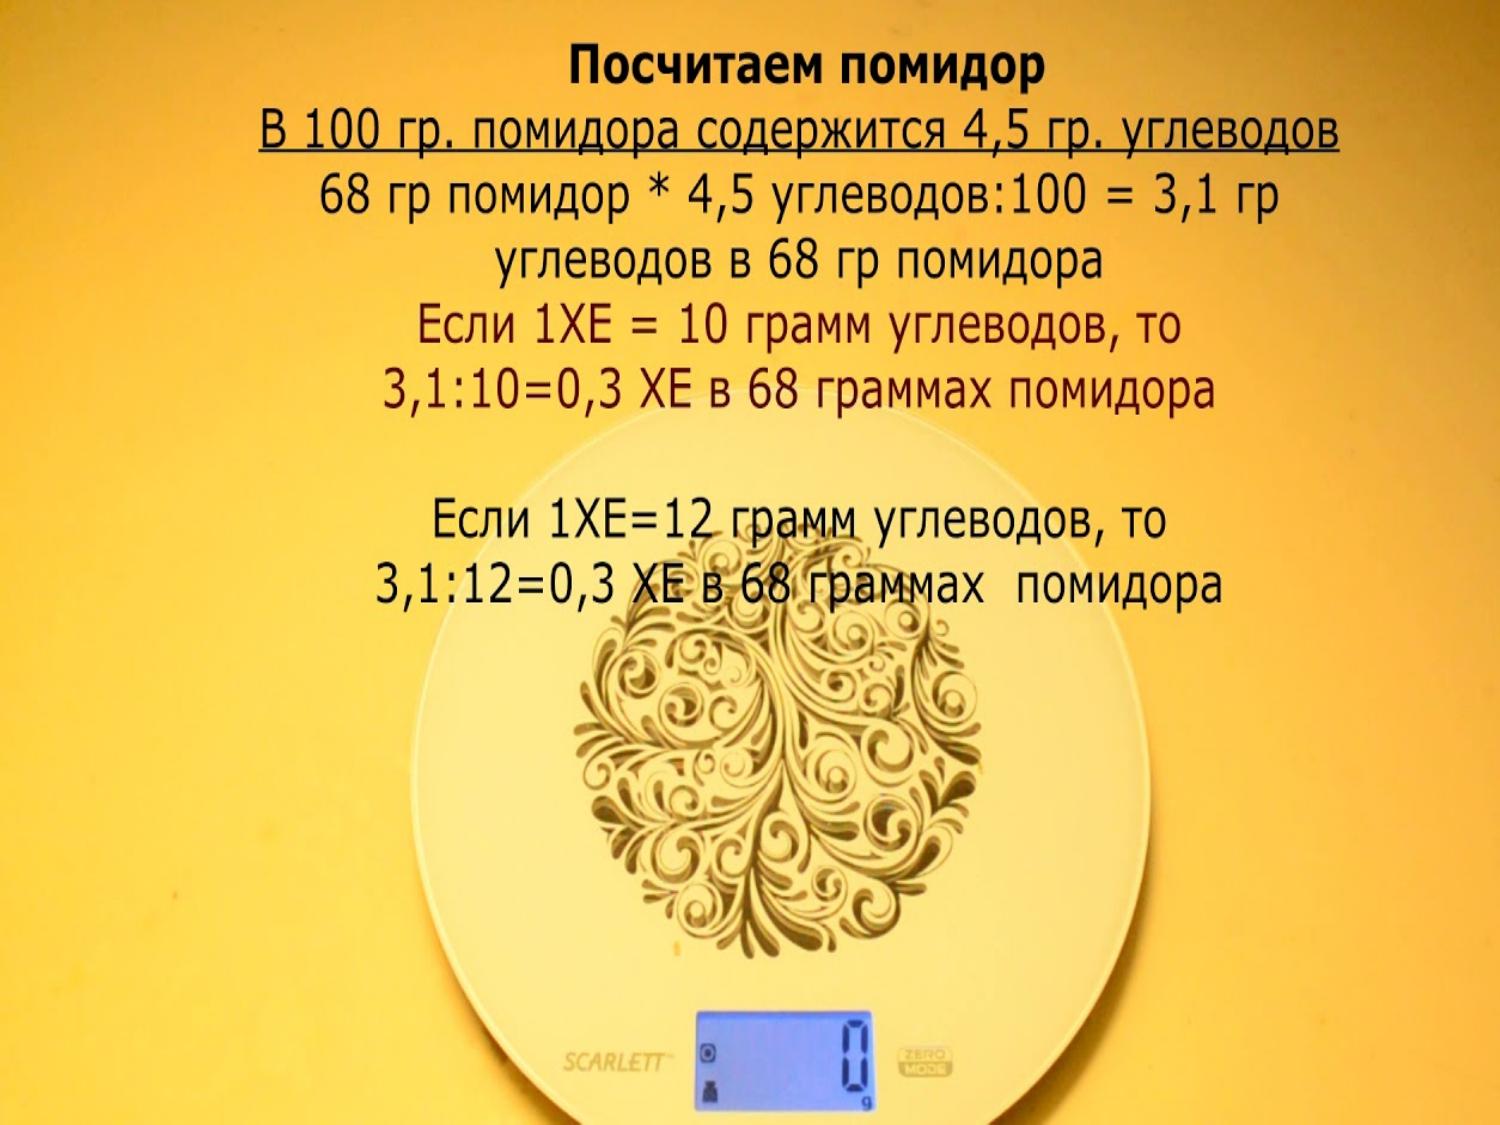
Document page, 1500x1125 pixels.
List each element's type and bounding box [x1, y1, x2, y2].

list [0, 0, 1500, 1125]
